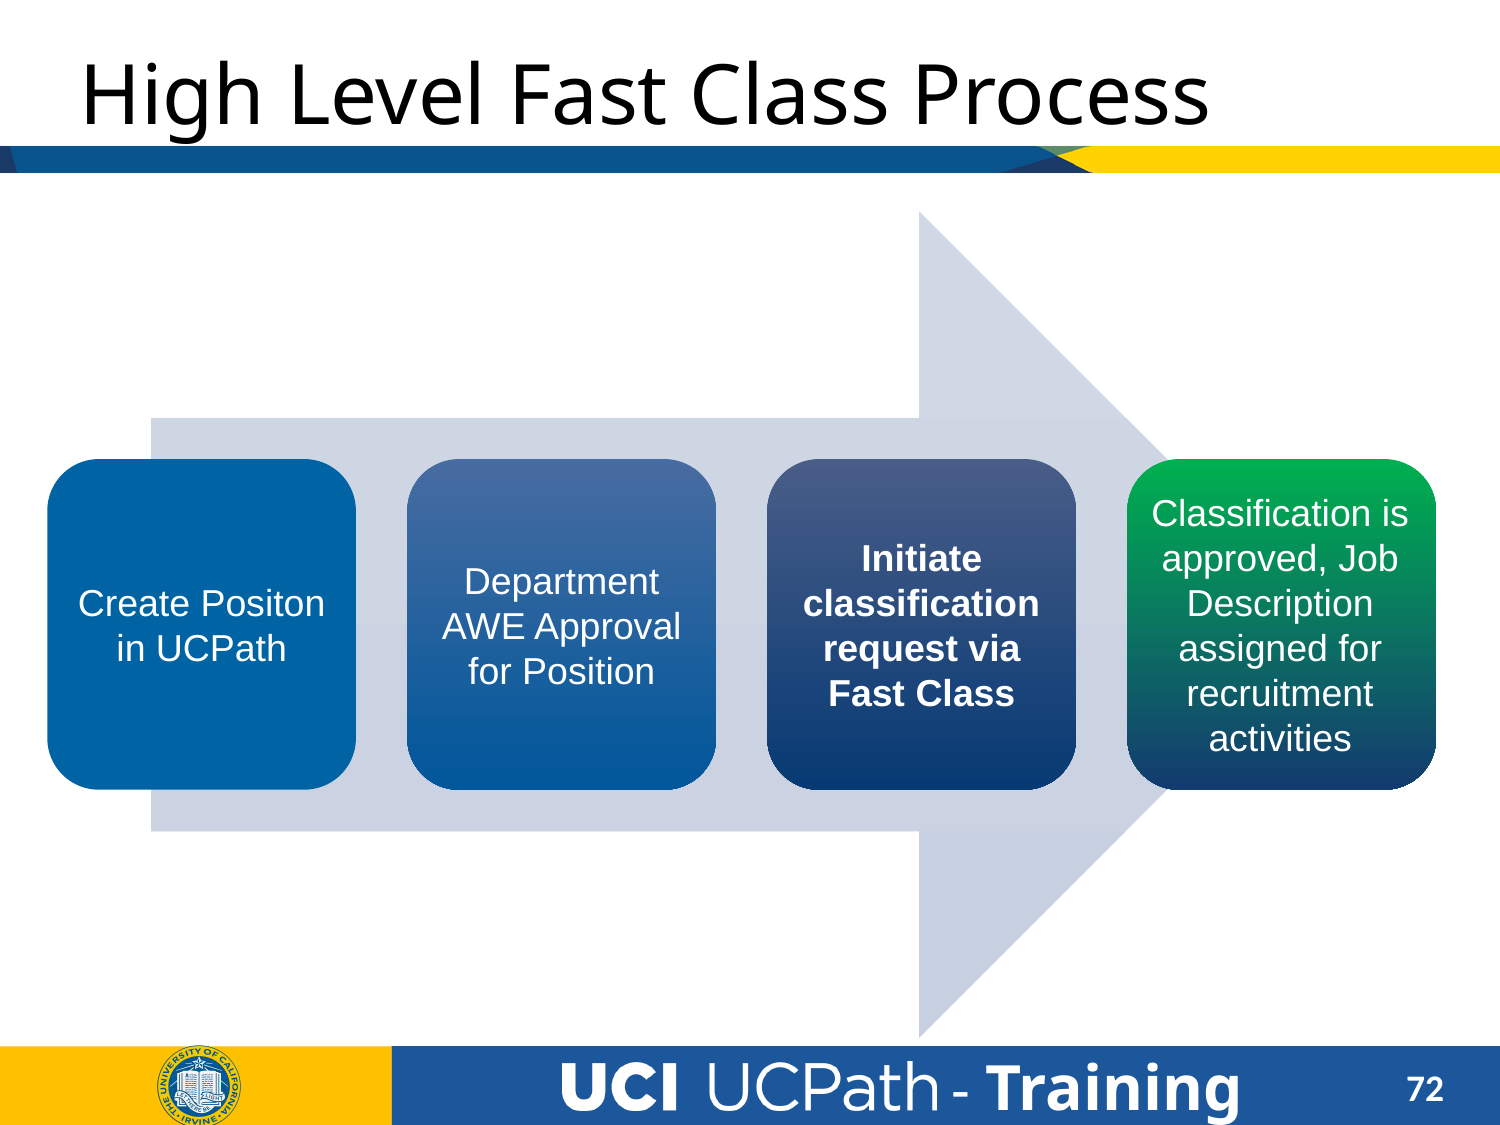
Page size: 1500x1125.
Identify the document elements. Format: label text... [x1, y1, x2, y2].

title High Level Fast Class Process [64, 21, 1500, 162]
picture [0, 120, 1500, 251]
picture [157, 1045, 241, 1125]
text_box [47, 210, 1437, 1038]
picture [562, 1061, 937, 1111]
